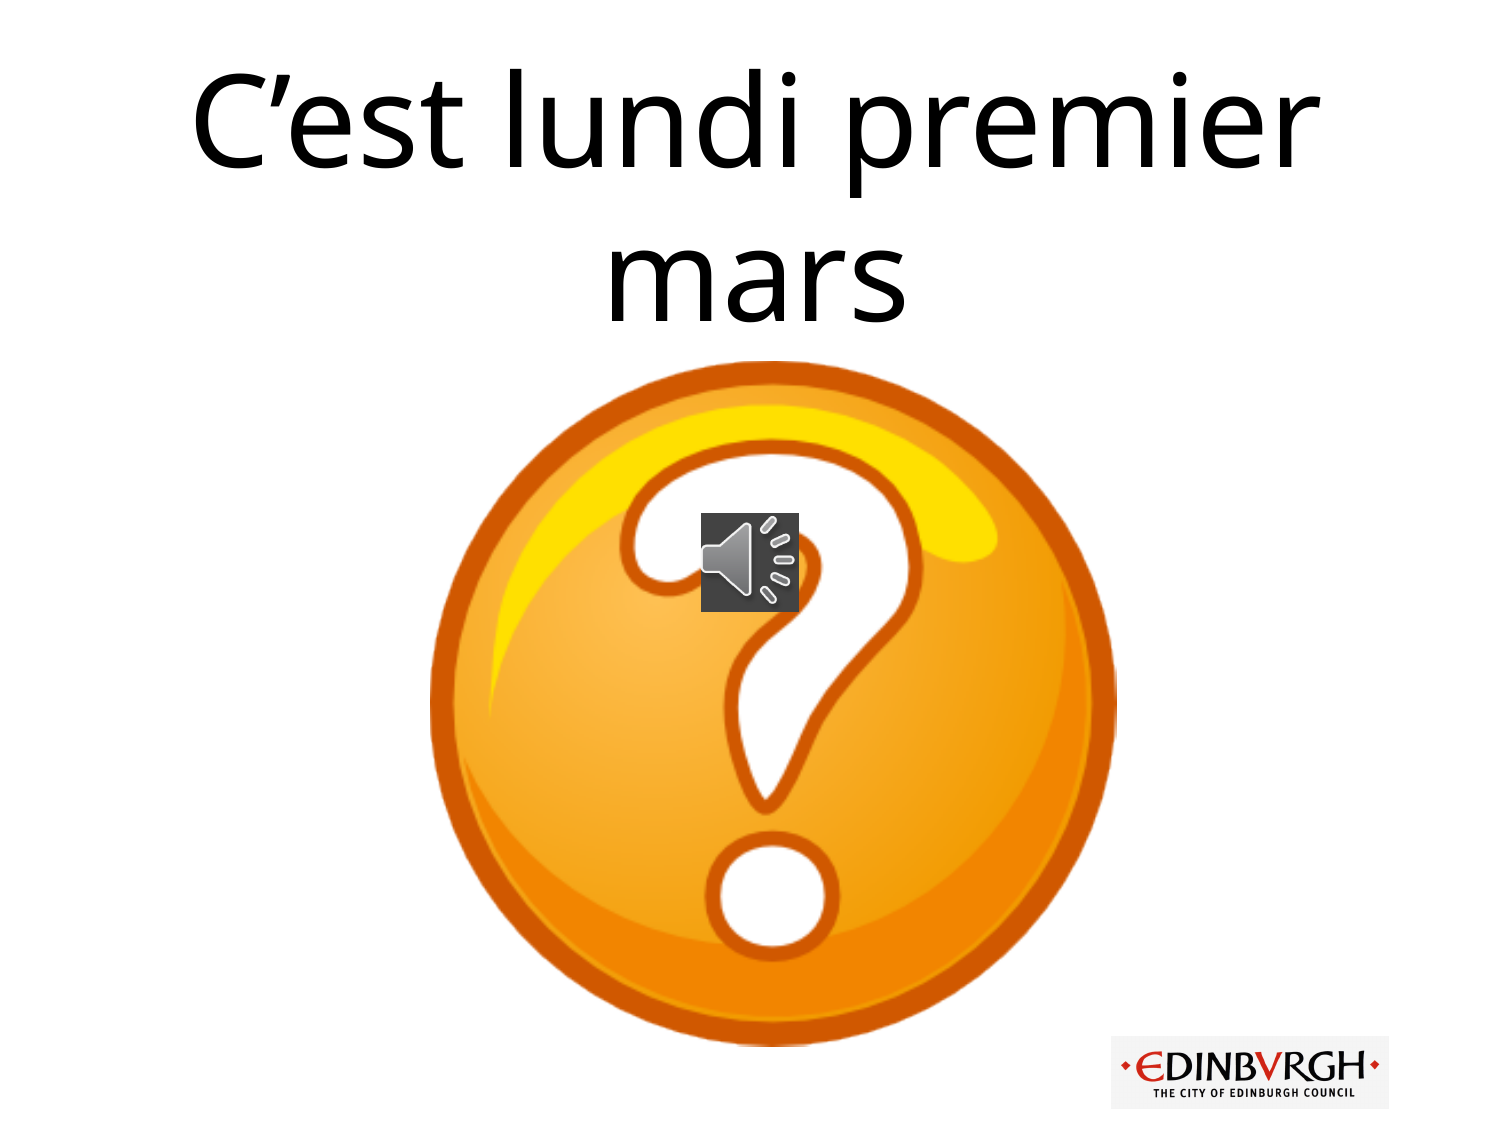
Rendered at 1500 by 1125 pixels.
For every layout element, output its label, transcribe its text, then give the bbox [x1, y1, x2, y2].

title C’est lundi premier mars [53, 78, 1459, 308]
picture [430, 361, 1389, 1109]
